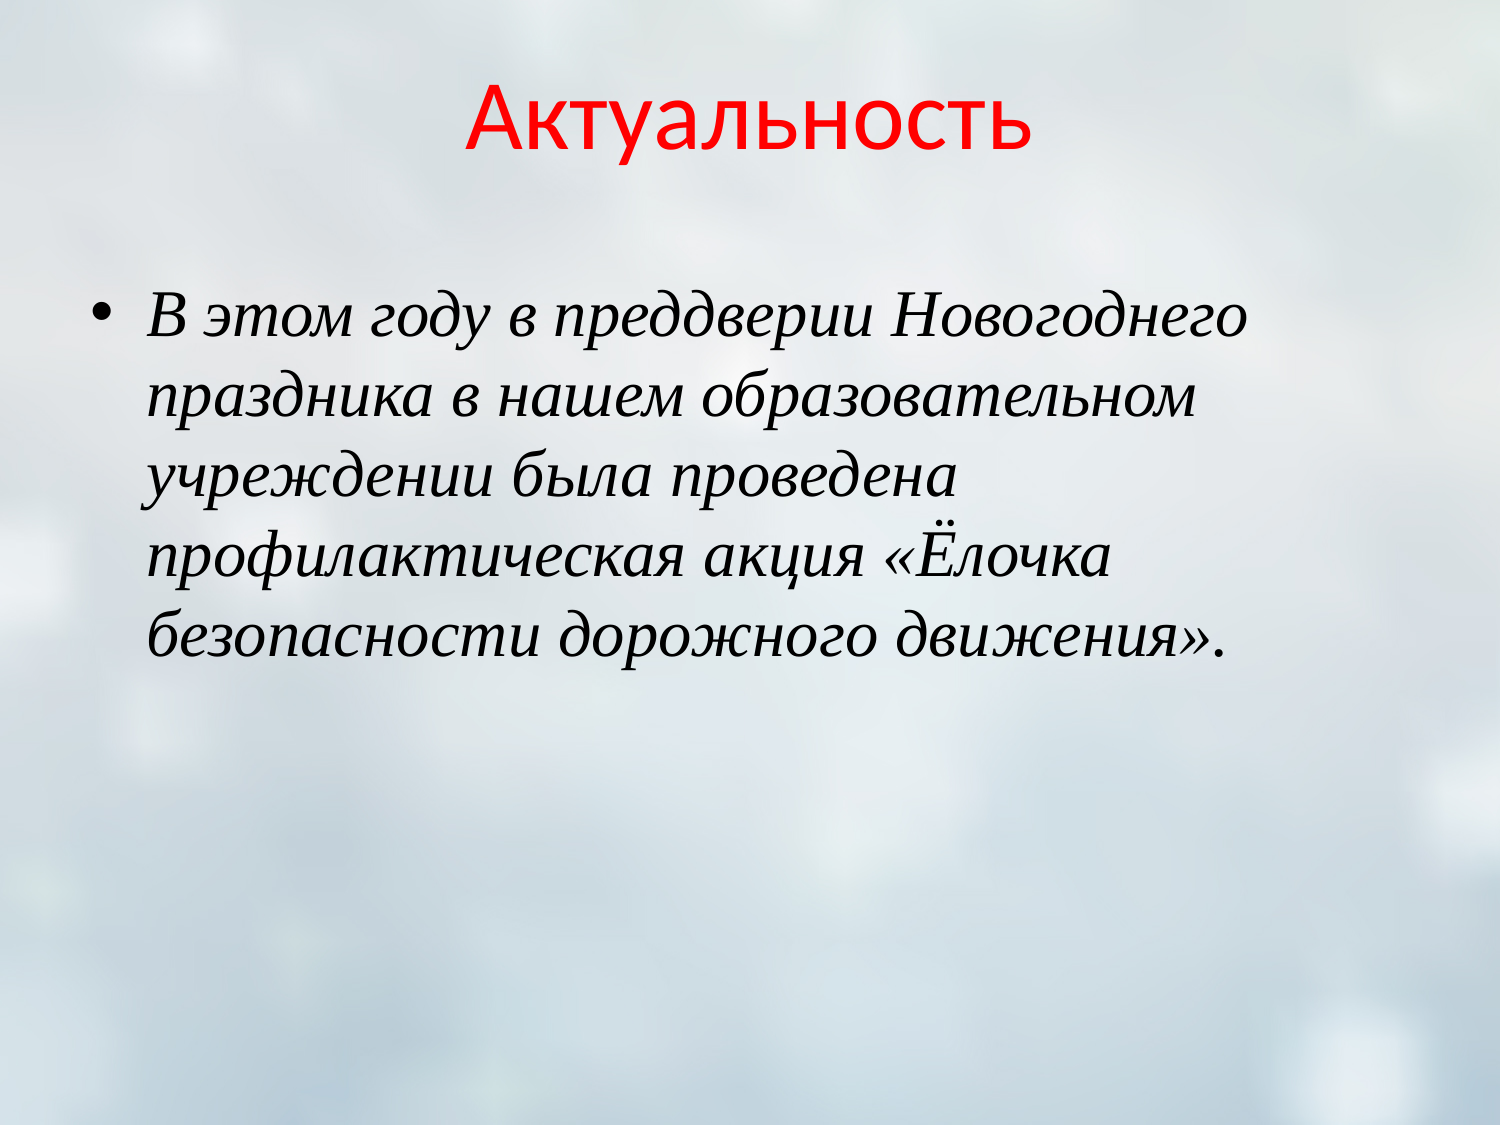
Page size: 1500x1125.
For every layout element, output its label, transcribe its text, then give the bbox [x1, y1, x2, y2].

picture [0, 0, 1500, 1125]
list В этом году в преддверии Новогоднего праздника в нашем образовательном учреждении была проведена профилактическая акция «Ёлочка безопасности дорожного движения». [75, 262, 1425, 1005]
title Актуальность [75, 24, 1425, 195]
